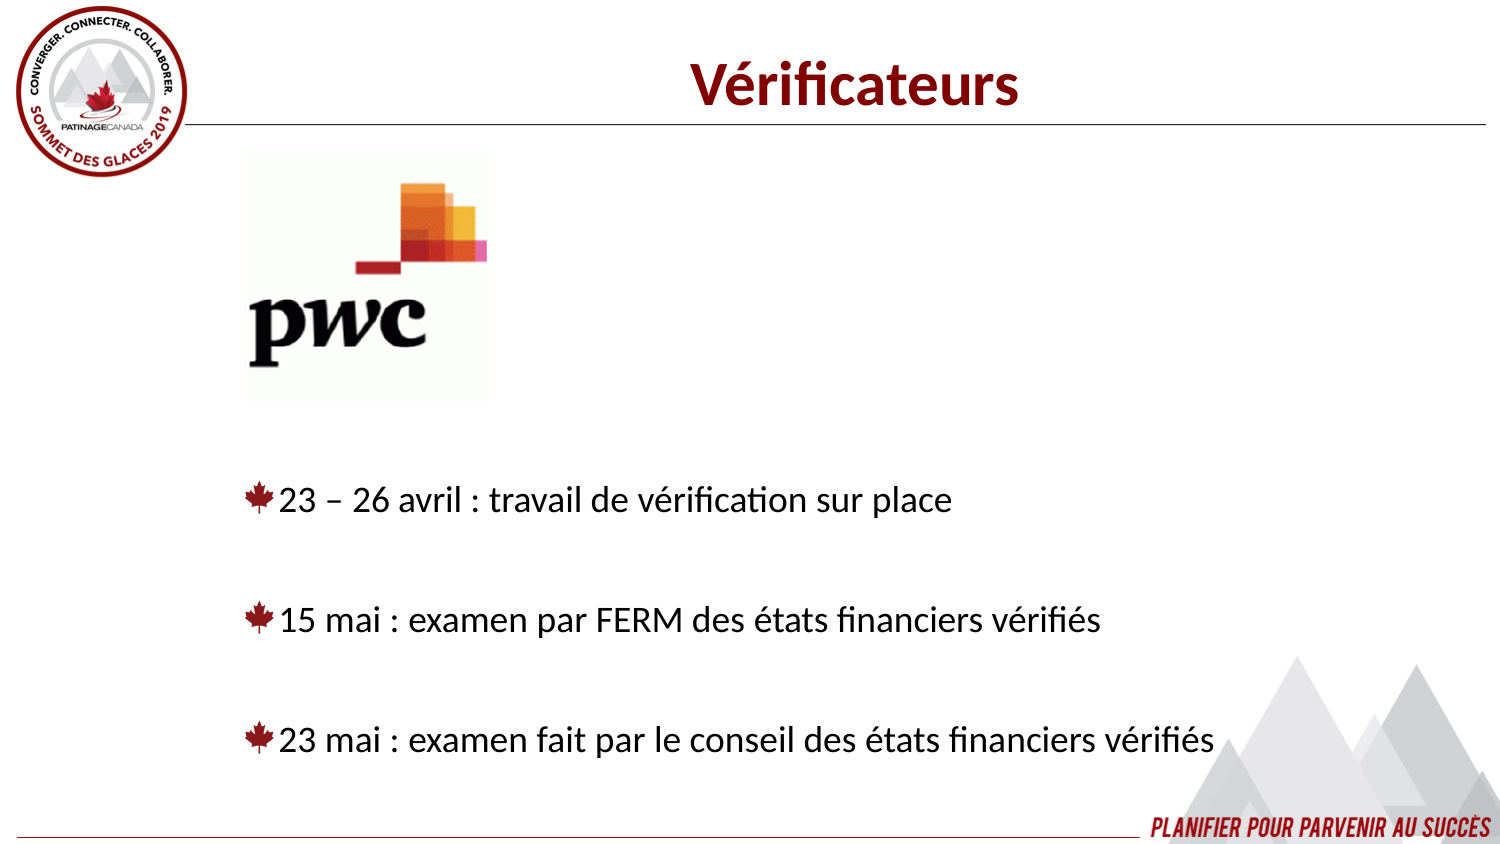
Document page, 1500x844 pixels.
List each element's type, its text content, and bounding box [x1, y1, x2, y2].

picture [0, 0, 1500, 844]
text_box Vérificateurs [225, 35, 1486, 126]
text_box 23 – 26 avril : travail de vérification sur place 15 mai : examen par FERM des états financiers vérifiés 23 mai : examen fait par le conseil des états financiers vérifiés [224, 189, 1275, 783]
